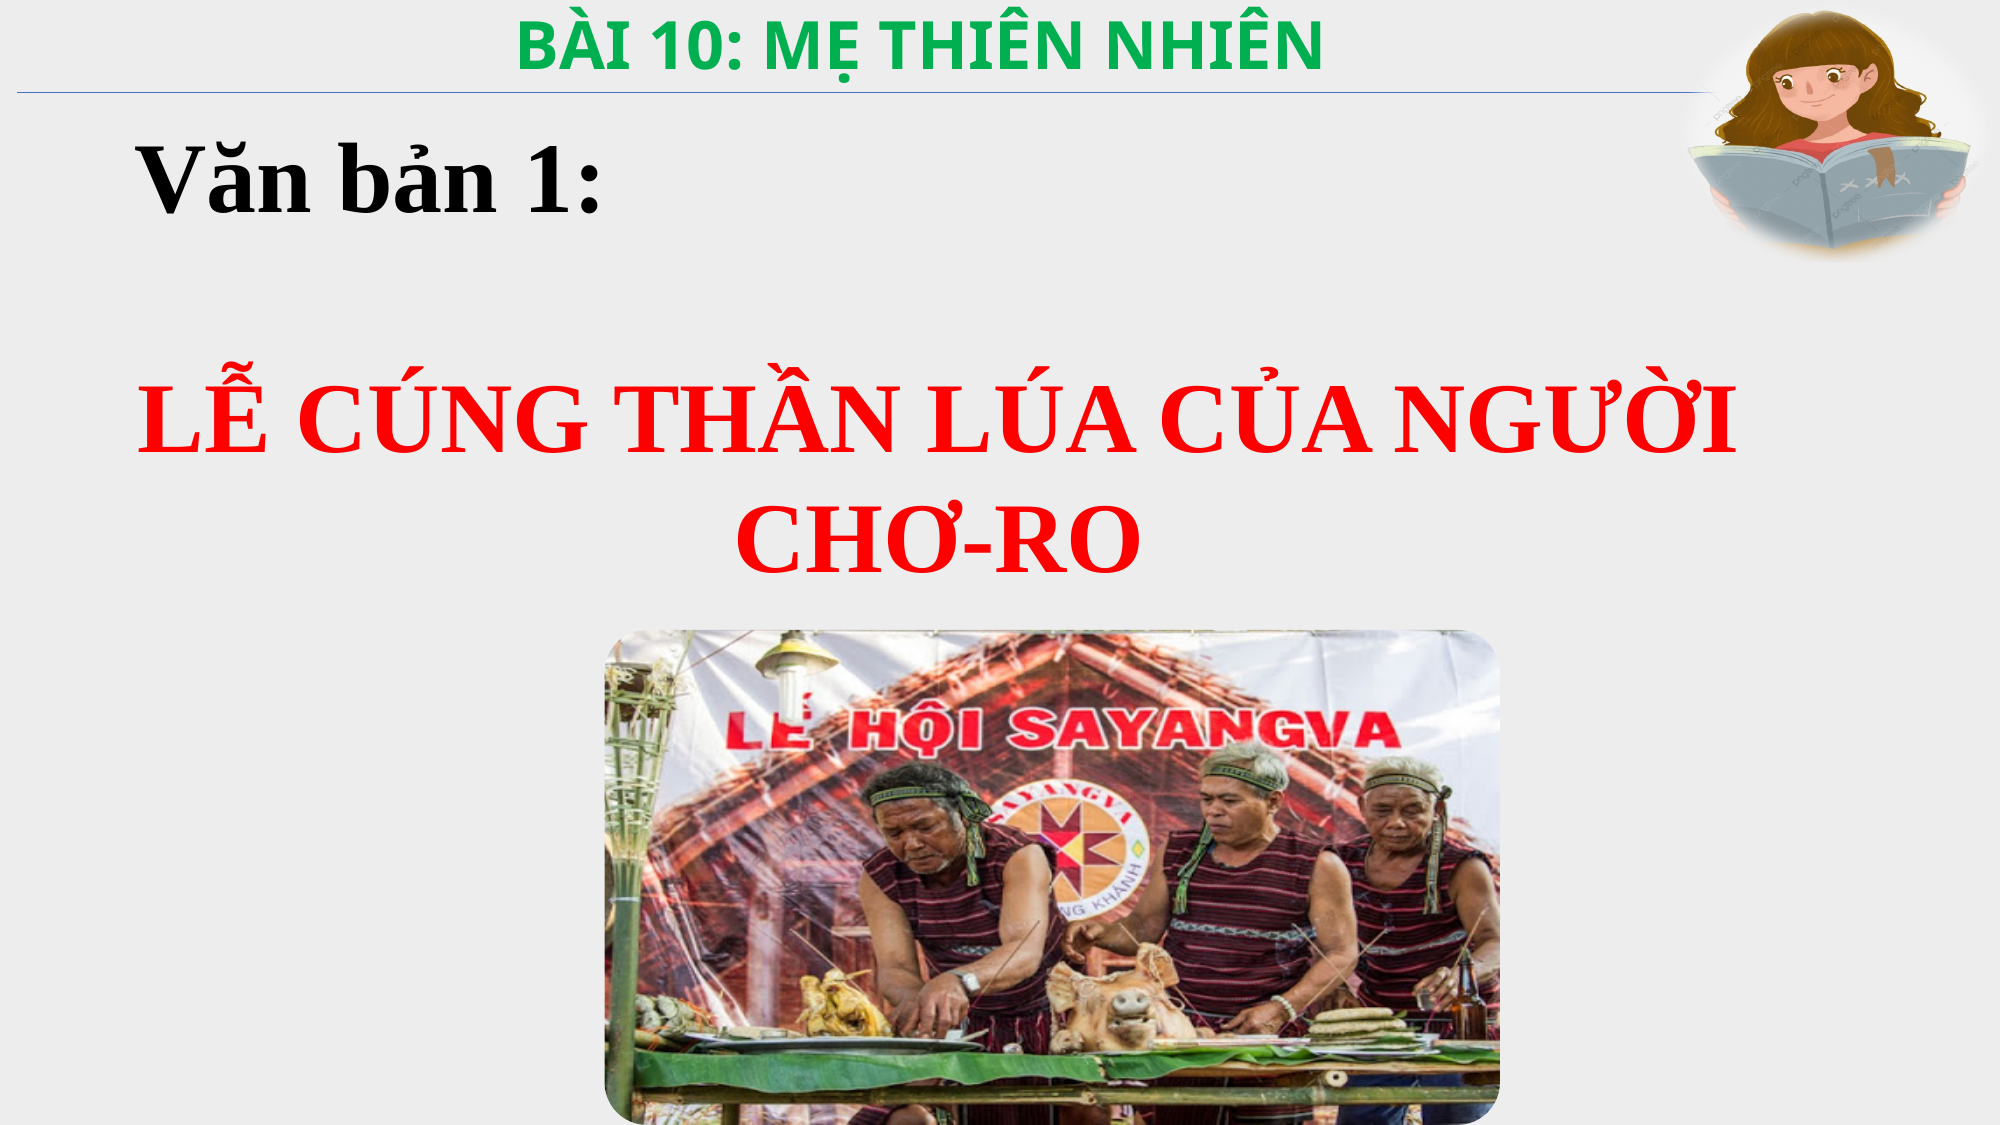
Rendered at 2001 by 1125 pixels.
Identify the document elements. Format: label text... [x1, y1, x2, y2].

picture [1668, 0, 2000, 270]
picture [604, 629, 1500, 1125]
text_box BÀI 10: MẸ THIÊN NHIÊN [500, 0, 1500, 91]
text_box Văn bản 1: LỄ CÚNG THẦN LÚA CỦA NGƯỜI CHƠ-RO [120, 105, 1759, 720]
